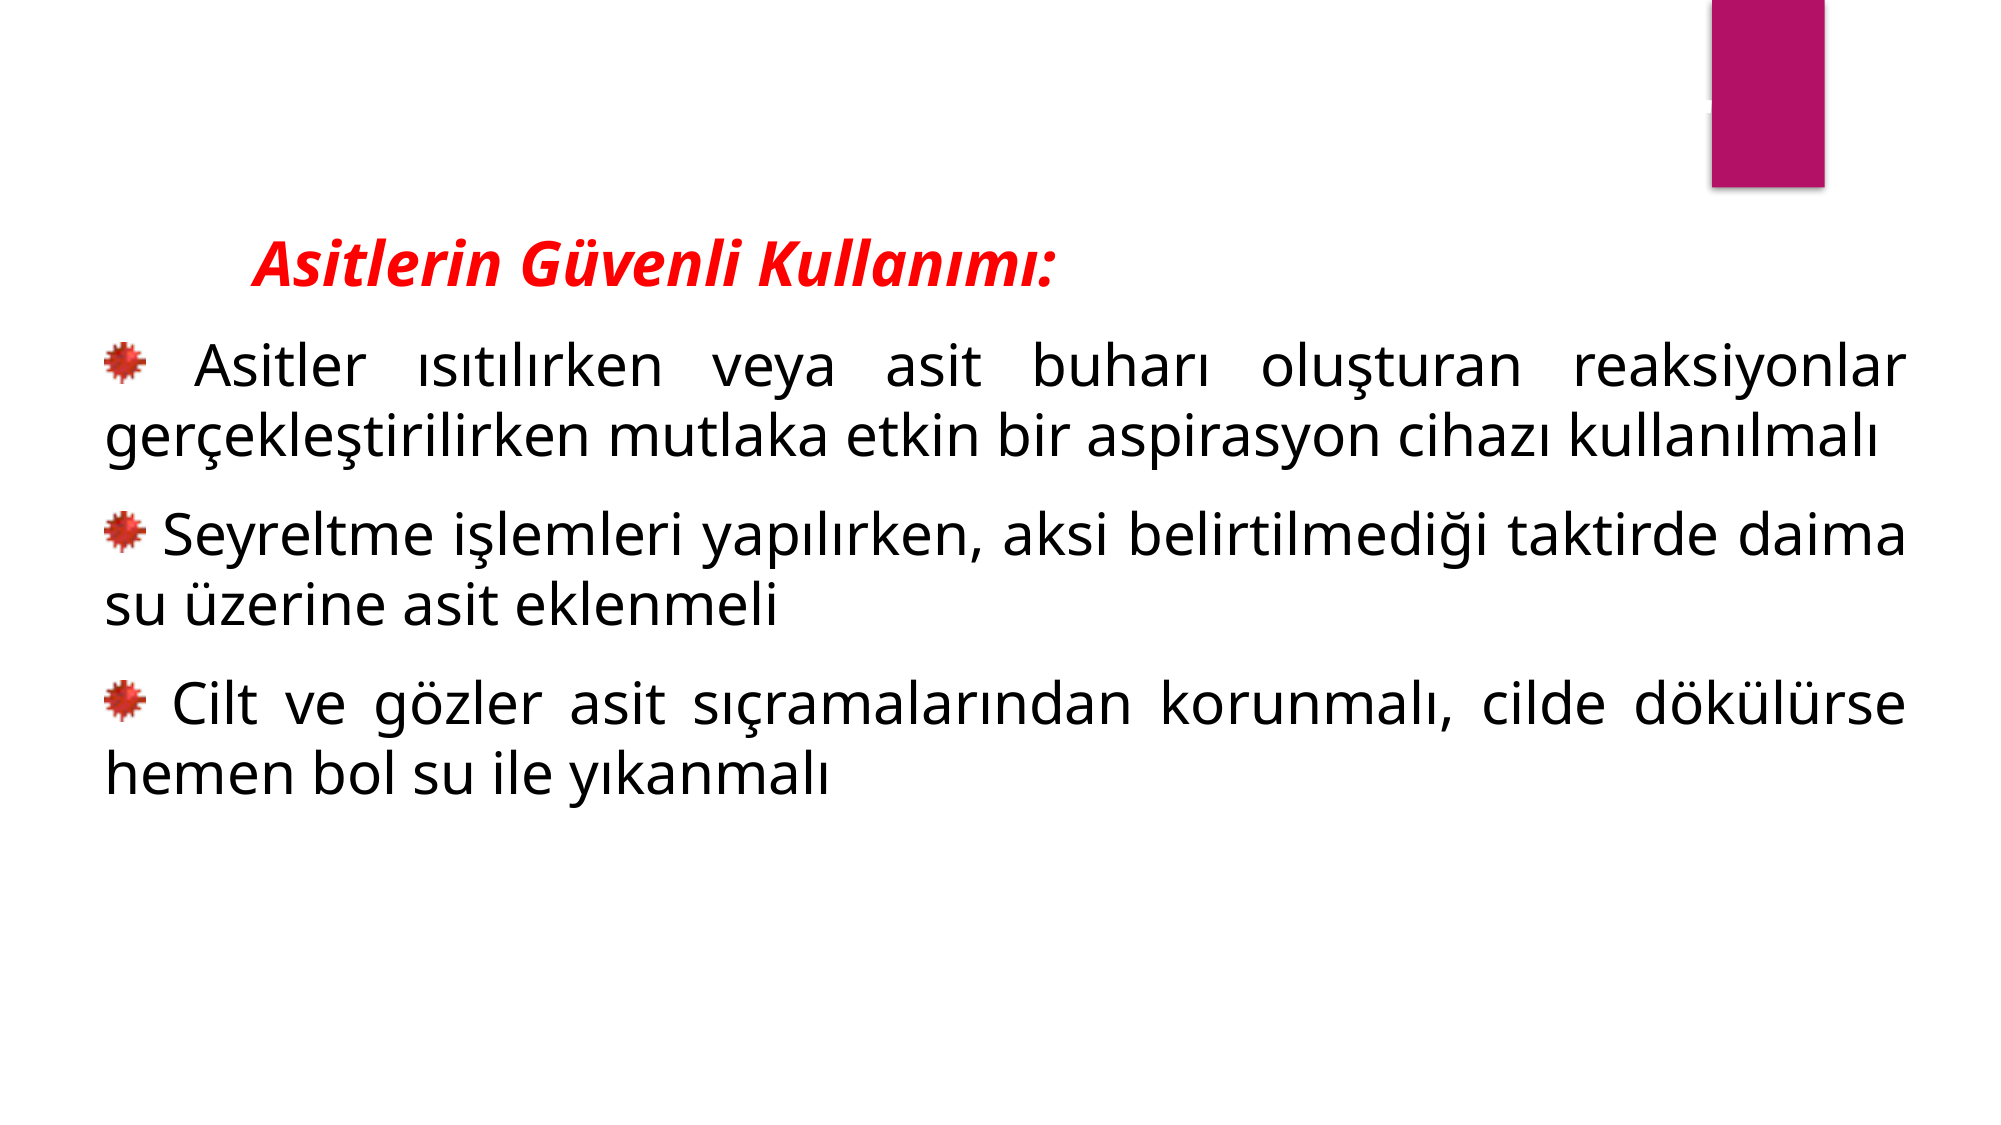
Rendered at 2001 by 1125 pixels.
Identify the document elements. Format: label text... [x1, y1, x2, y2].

text_box Asitlerin Güvenli Kullanımı: Asitler ısıtılırken veya asit buharı oluşturan reaksiyonlar gerçekleştirilirken mutlaka etkin bir aspirasyon cihazı kullanılmalı Seyreltme işlemleri yapılırken, aksi belirtilmediği taktirde daima su üzerine asit eklenmeli Cilt ve gözler asit sıçramalarından korunmalı, cilde dökülürse hemen bol su ile yıkanmalı [89, 216, 1923, 814]
picture [104, 680, 146, 722]
picture [104, 342, 146, 384]
picture [104, 511, 146, 553]
text_box Güvenli Teknikler ve Uygulamalar [150, 52, 1734, 178]
